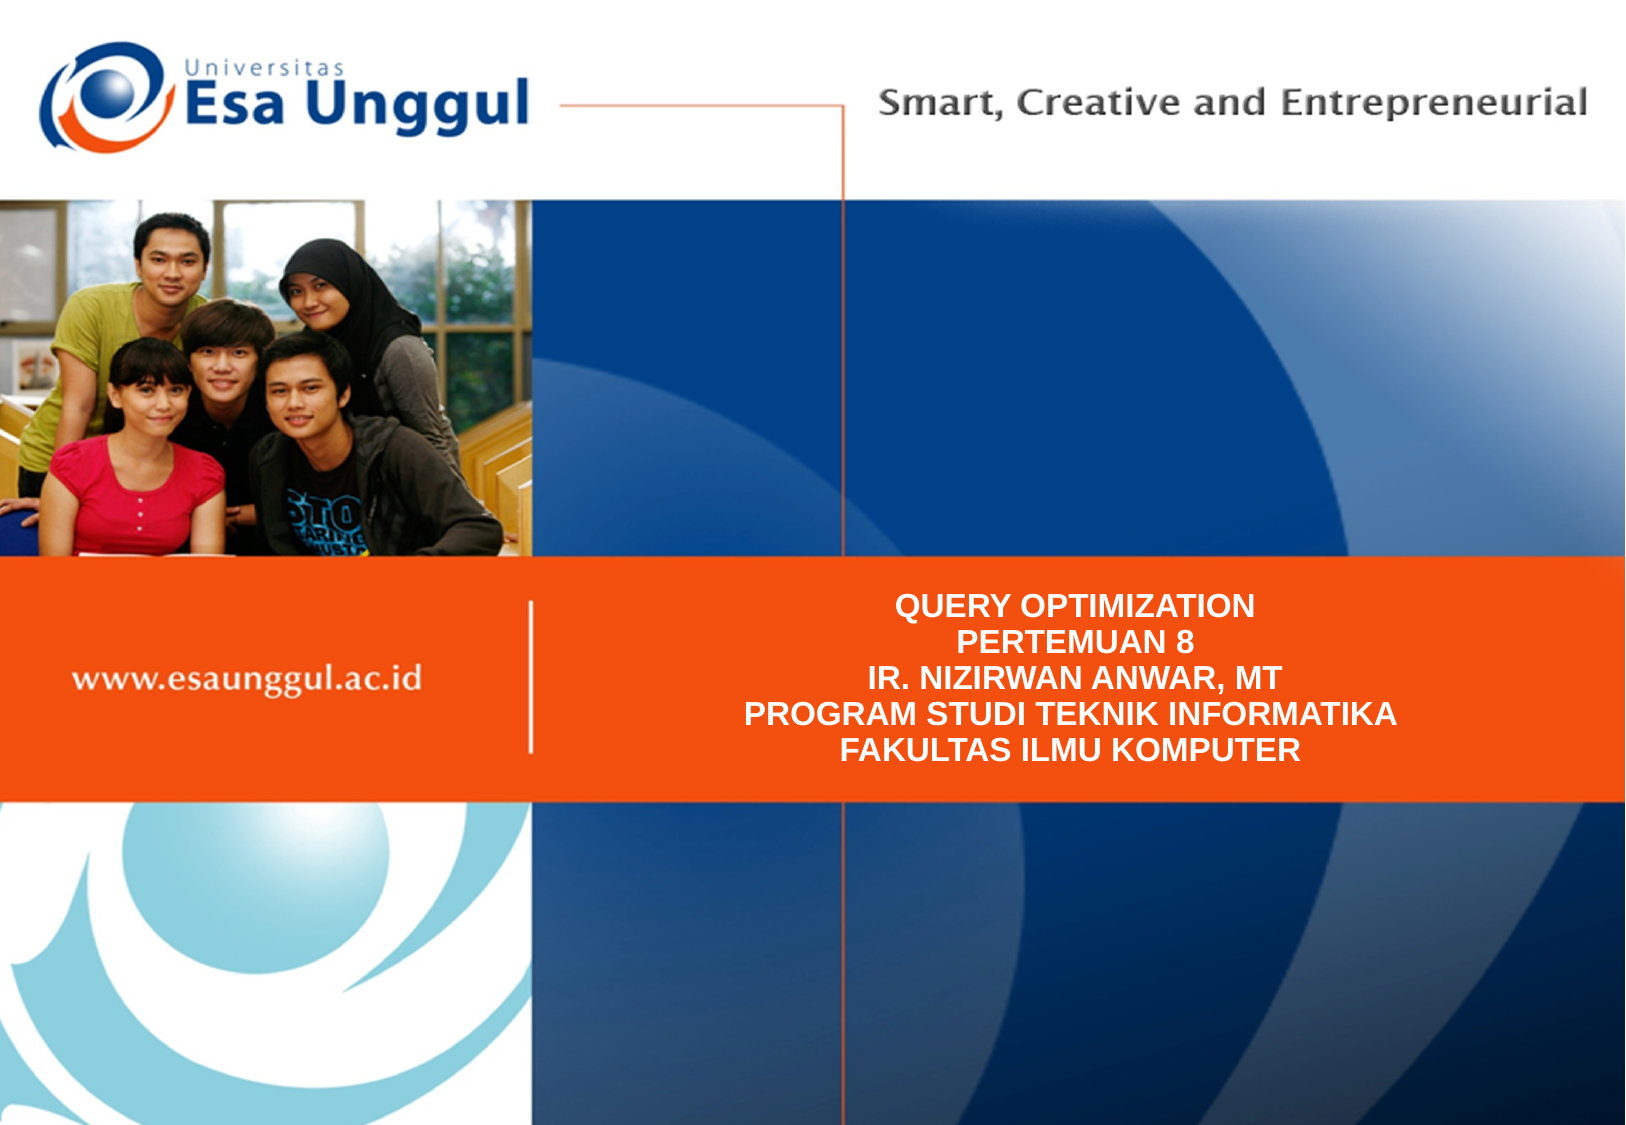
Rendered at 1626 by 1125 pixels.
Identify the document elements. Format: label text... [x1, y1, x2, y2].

subtitle QUERY OPTIMIZATION PERTEMUAN 8 IR. NIZIRWAN ANWAR, MT PROGRAM STUDI TEKNIK INFORMATIKA FAKULTAS ILMU KOMPUTER [523, 557, 1625, 800]
picture [0, 2, 1625, 1125]
